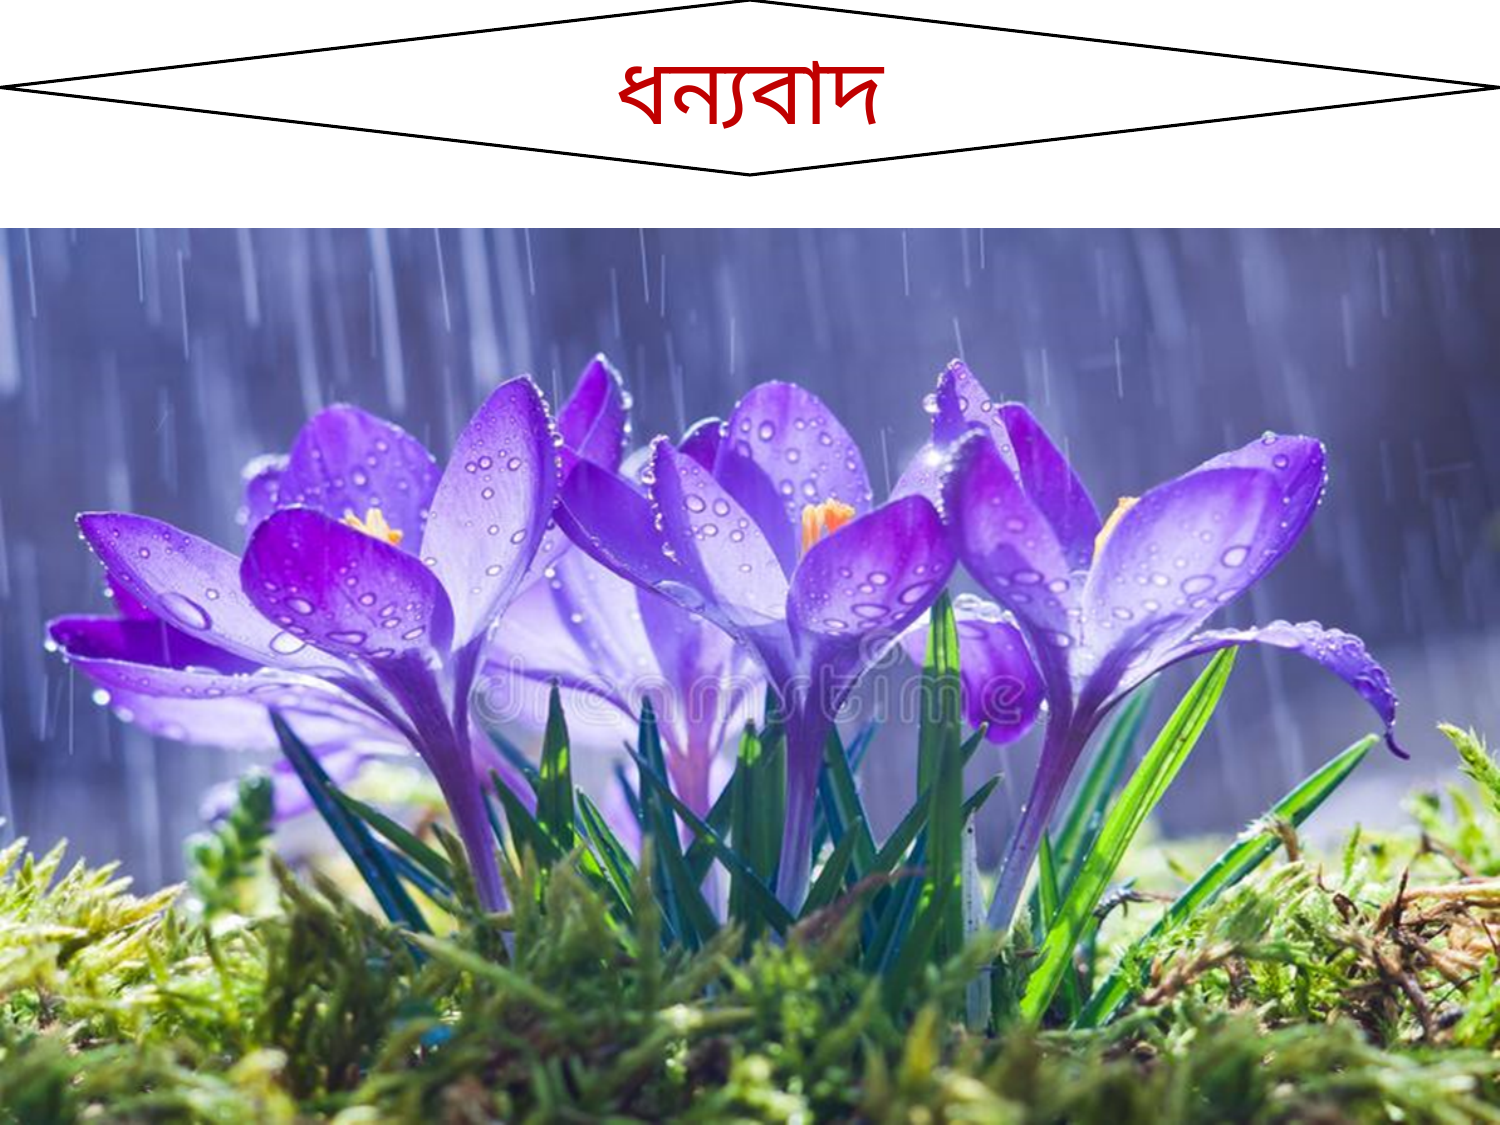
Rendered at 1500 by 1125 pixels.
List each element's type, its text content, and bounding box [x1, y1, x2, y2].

picture [0, 227, 1500, 1125]
text_box ধন্যবাদ [0, 0, 1500, 177]
